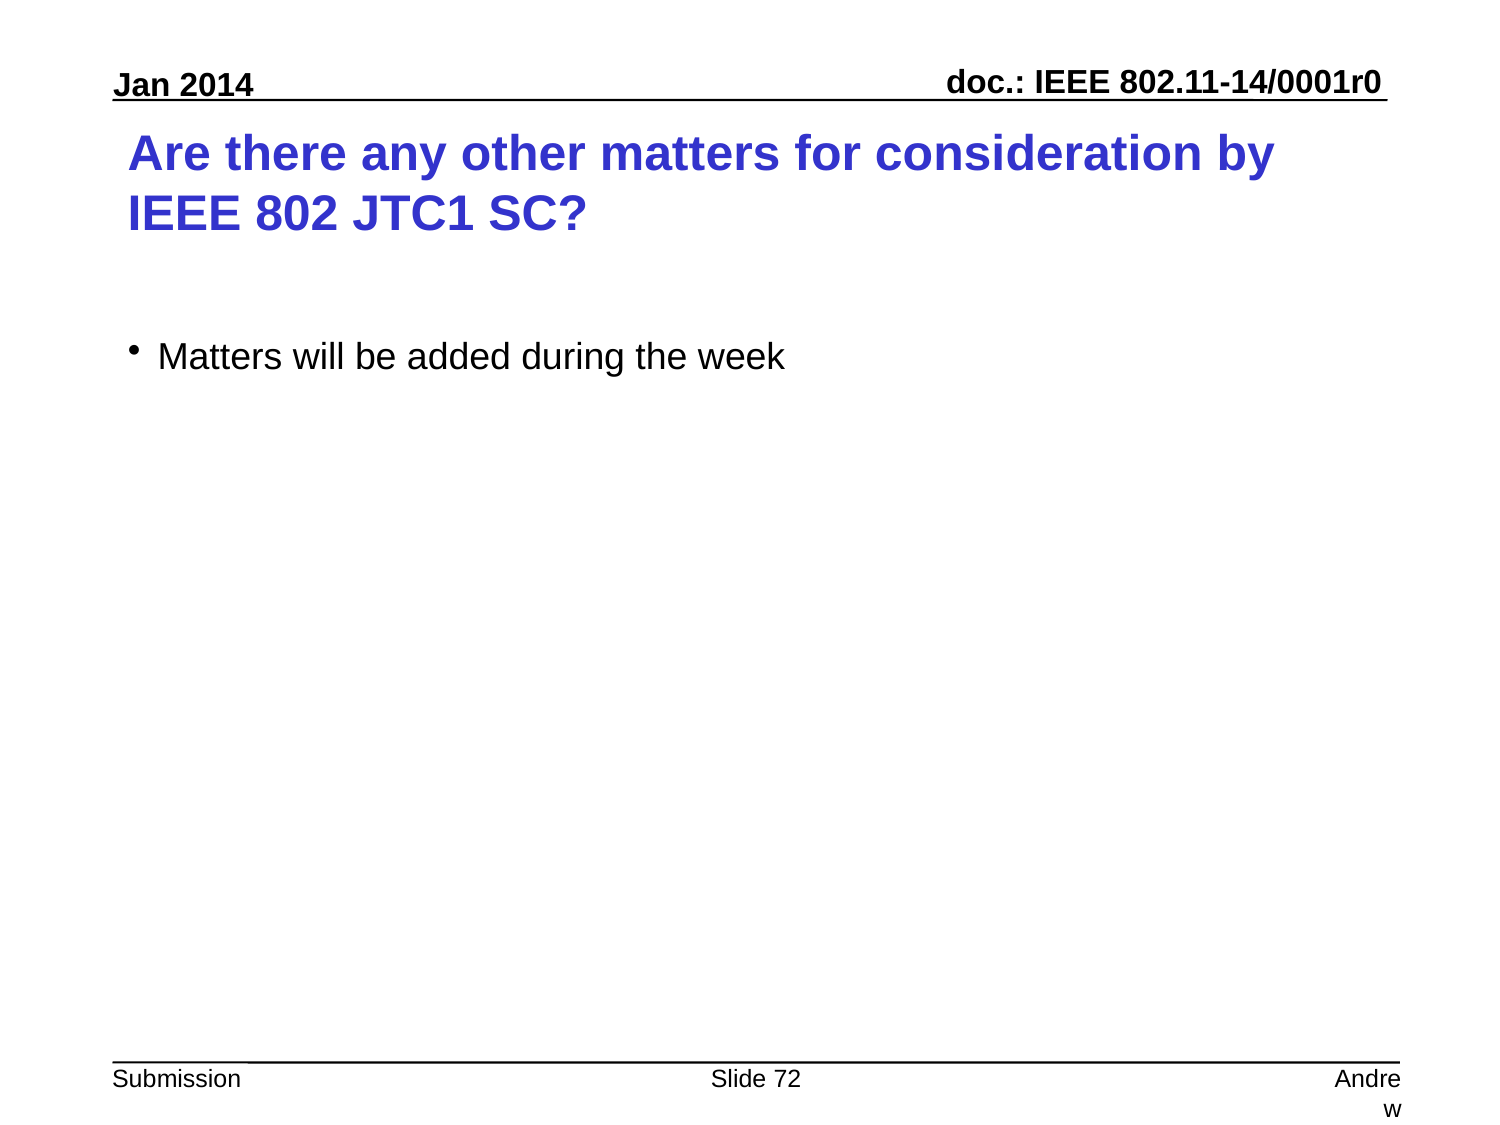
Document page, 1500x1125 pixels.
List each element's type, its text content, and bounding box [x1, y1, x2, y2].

footer Andrew Myles, Cisco [1320, 1061, 1402, 1093]
title Are there any other matters for consideration by IEEE 802 JTC1 SC? [112, 112, 1388, 288]
list Matters will be added during the week [112, 324, 1388, 1000]
slide_number Slide 72 [709, 1061, 803, 1093]
